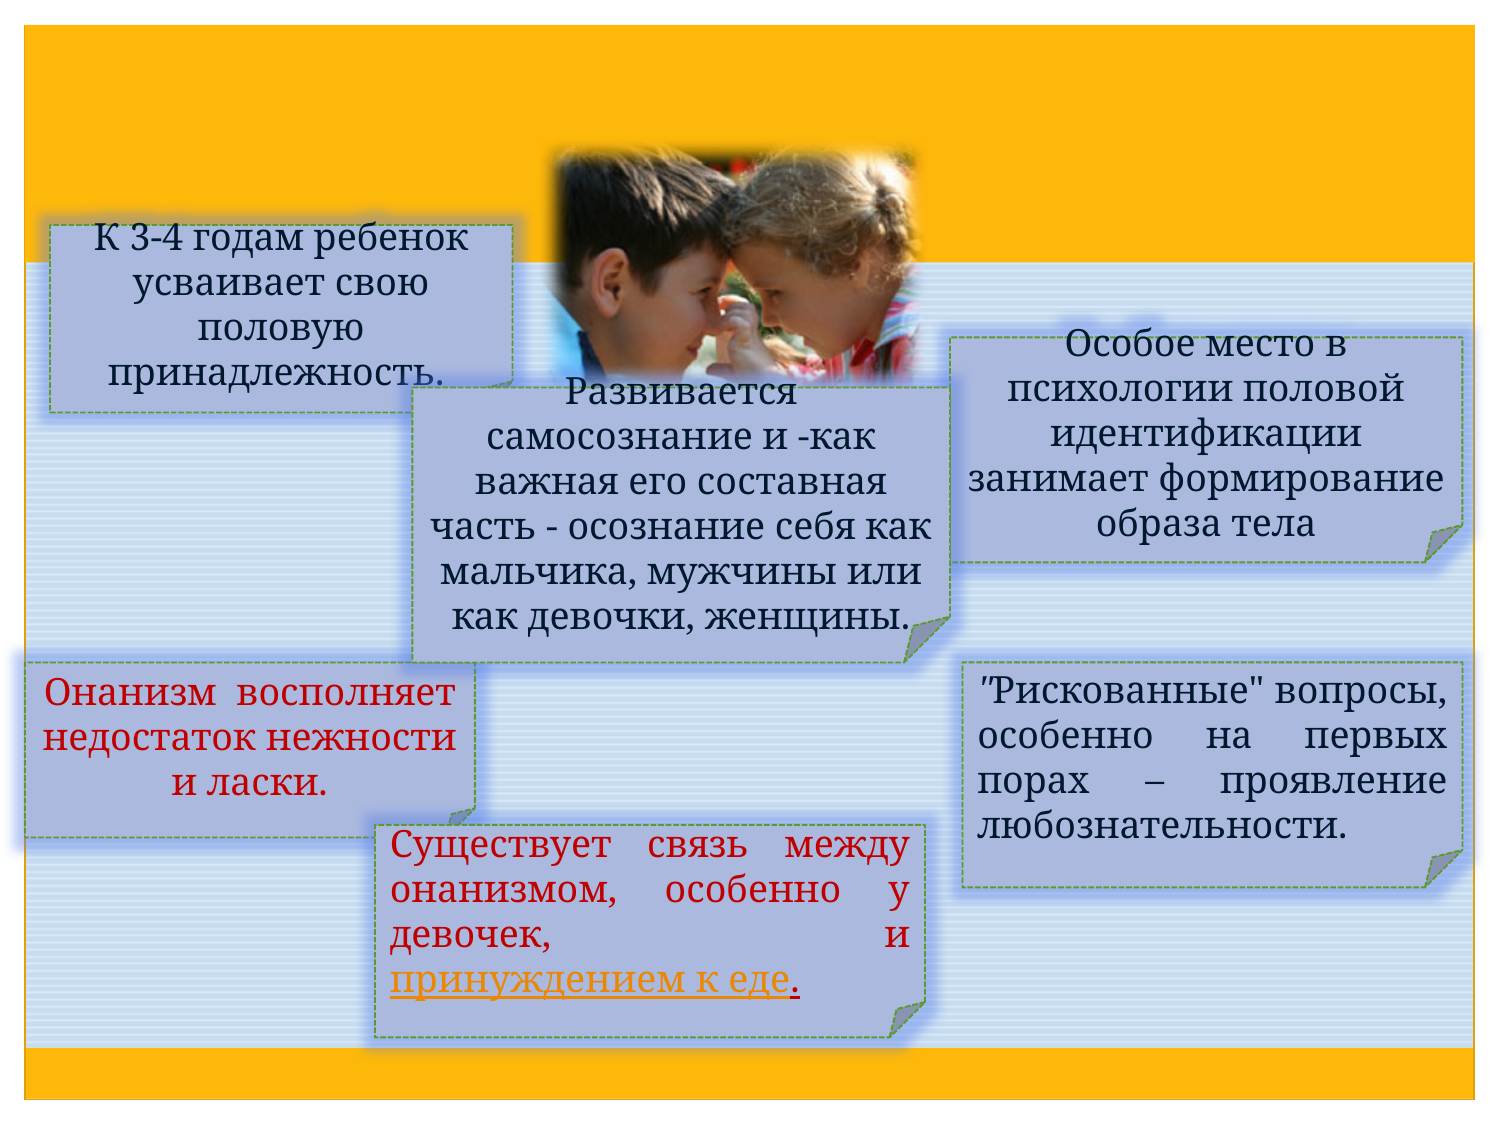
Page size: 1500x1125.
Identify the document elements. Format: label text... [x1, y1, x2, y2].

text_box Особое место в психологии половой идентификации занимает формирование образа тела [949, 336, 1464, 564]
text_box "Рискованные" вопросы, особенно на первых порах – проявление любознательности. [961, 661, 1464, 889]
text_box Существует связь между онанизмом, особенно у девочек, и принуждением к еде. [374, 823, 926, 1039]
text_box Развивается самосознание и -как важная его составная часть - осознание себя как мальчика, мужчины или как девочки, женщины. [411, 386, 951, 664]
text_box Онанизм восполняет недостаток нежности и ласки. [23, 661, 476, 839]
title Половая дифференциация детей-дошкольников [24, 24, 1475, 263]
text_box К 3-4 годам ребенок усваивает свою половую принадлежность. [49, 224, 514, 414]
picture [537, 137, 929, 399]
